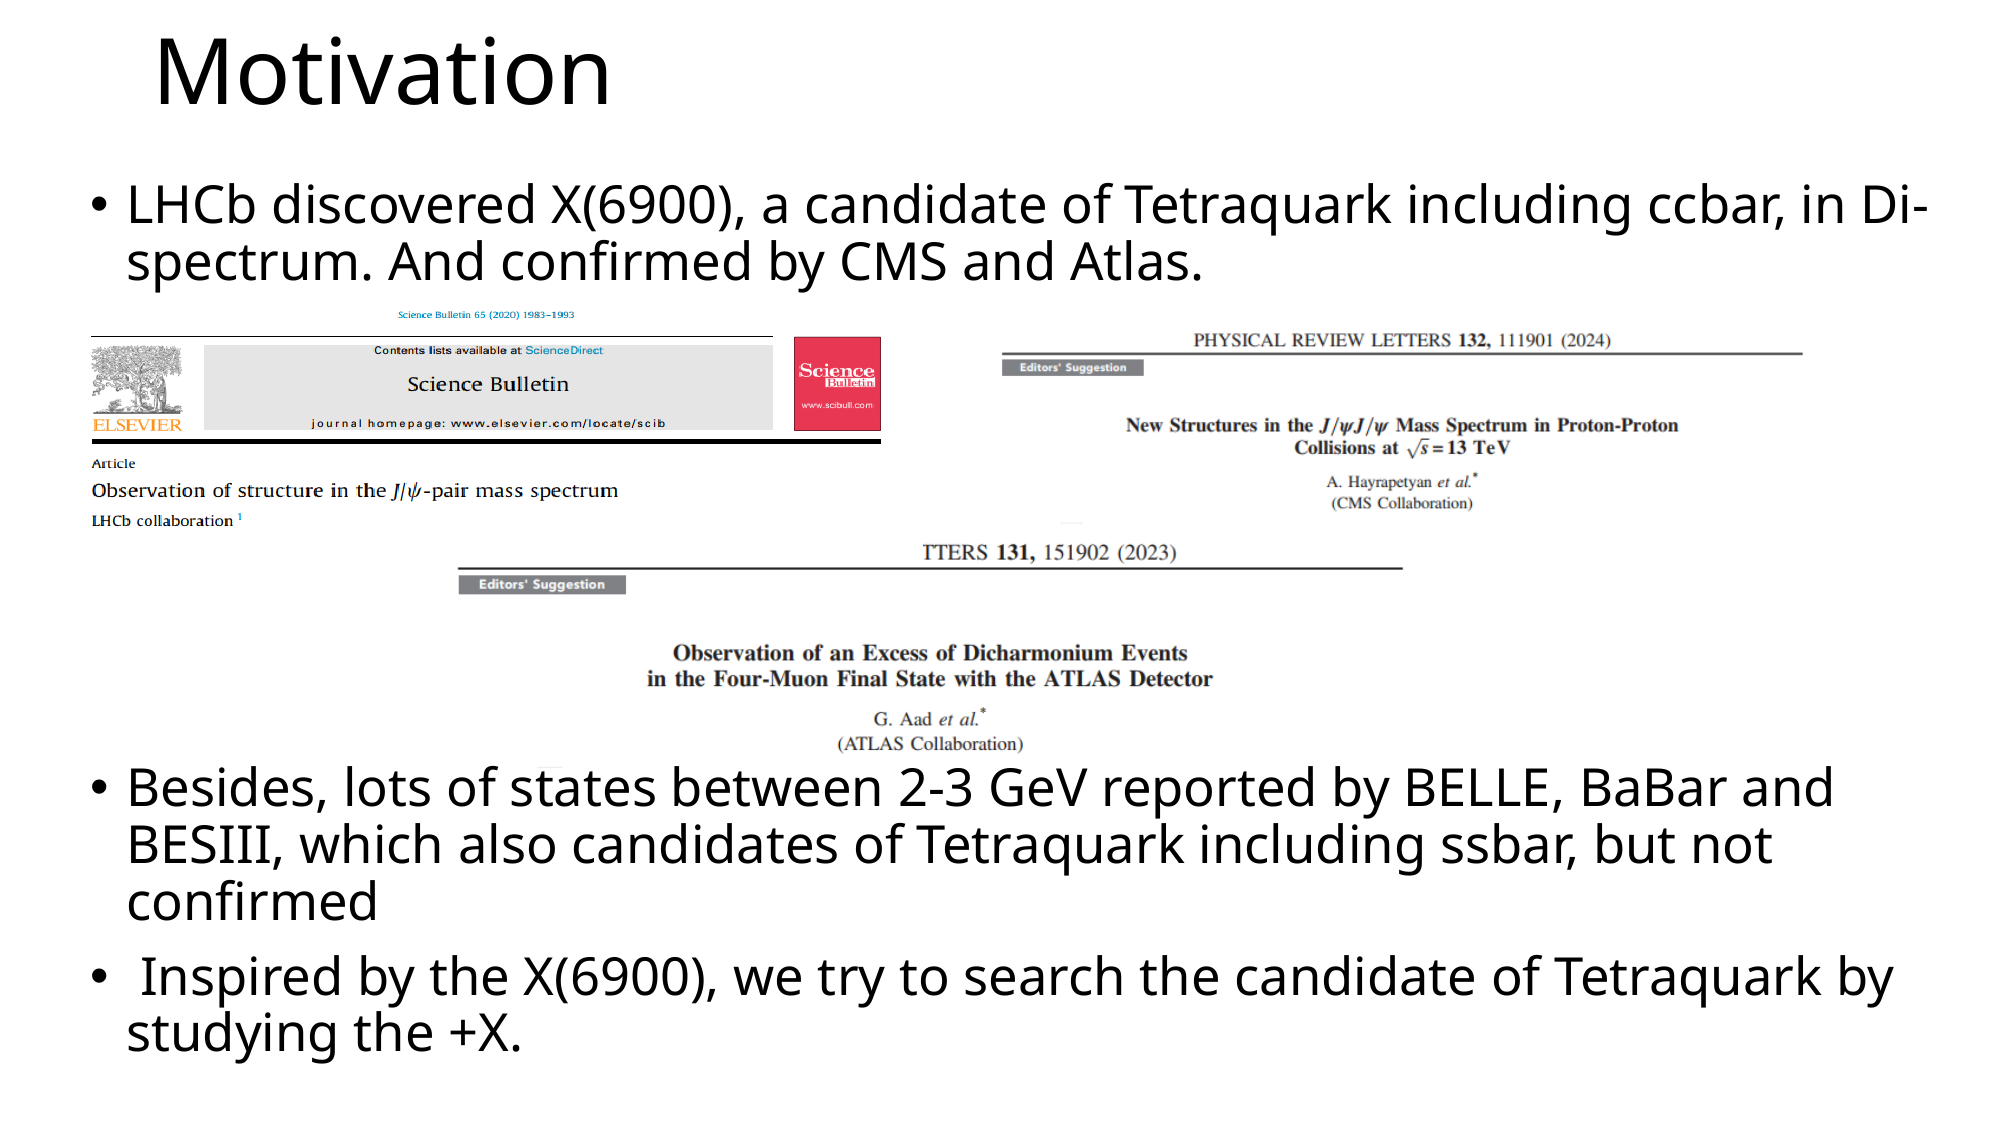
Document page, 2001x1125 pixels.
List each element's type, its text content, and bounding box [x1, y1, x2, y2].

picture [63, 310, 1863, 768]
title Motivation [137, 3, 1863, 146]
